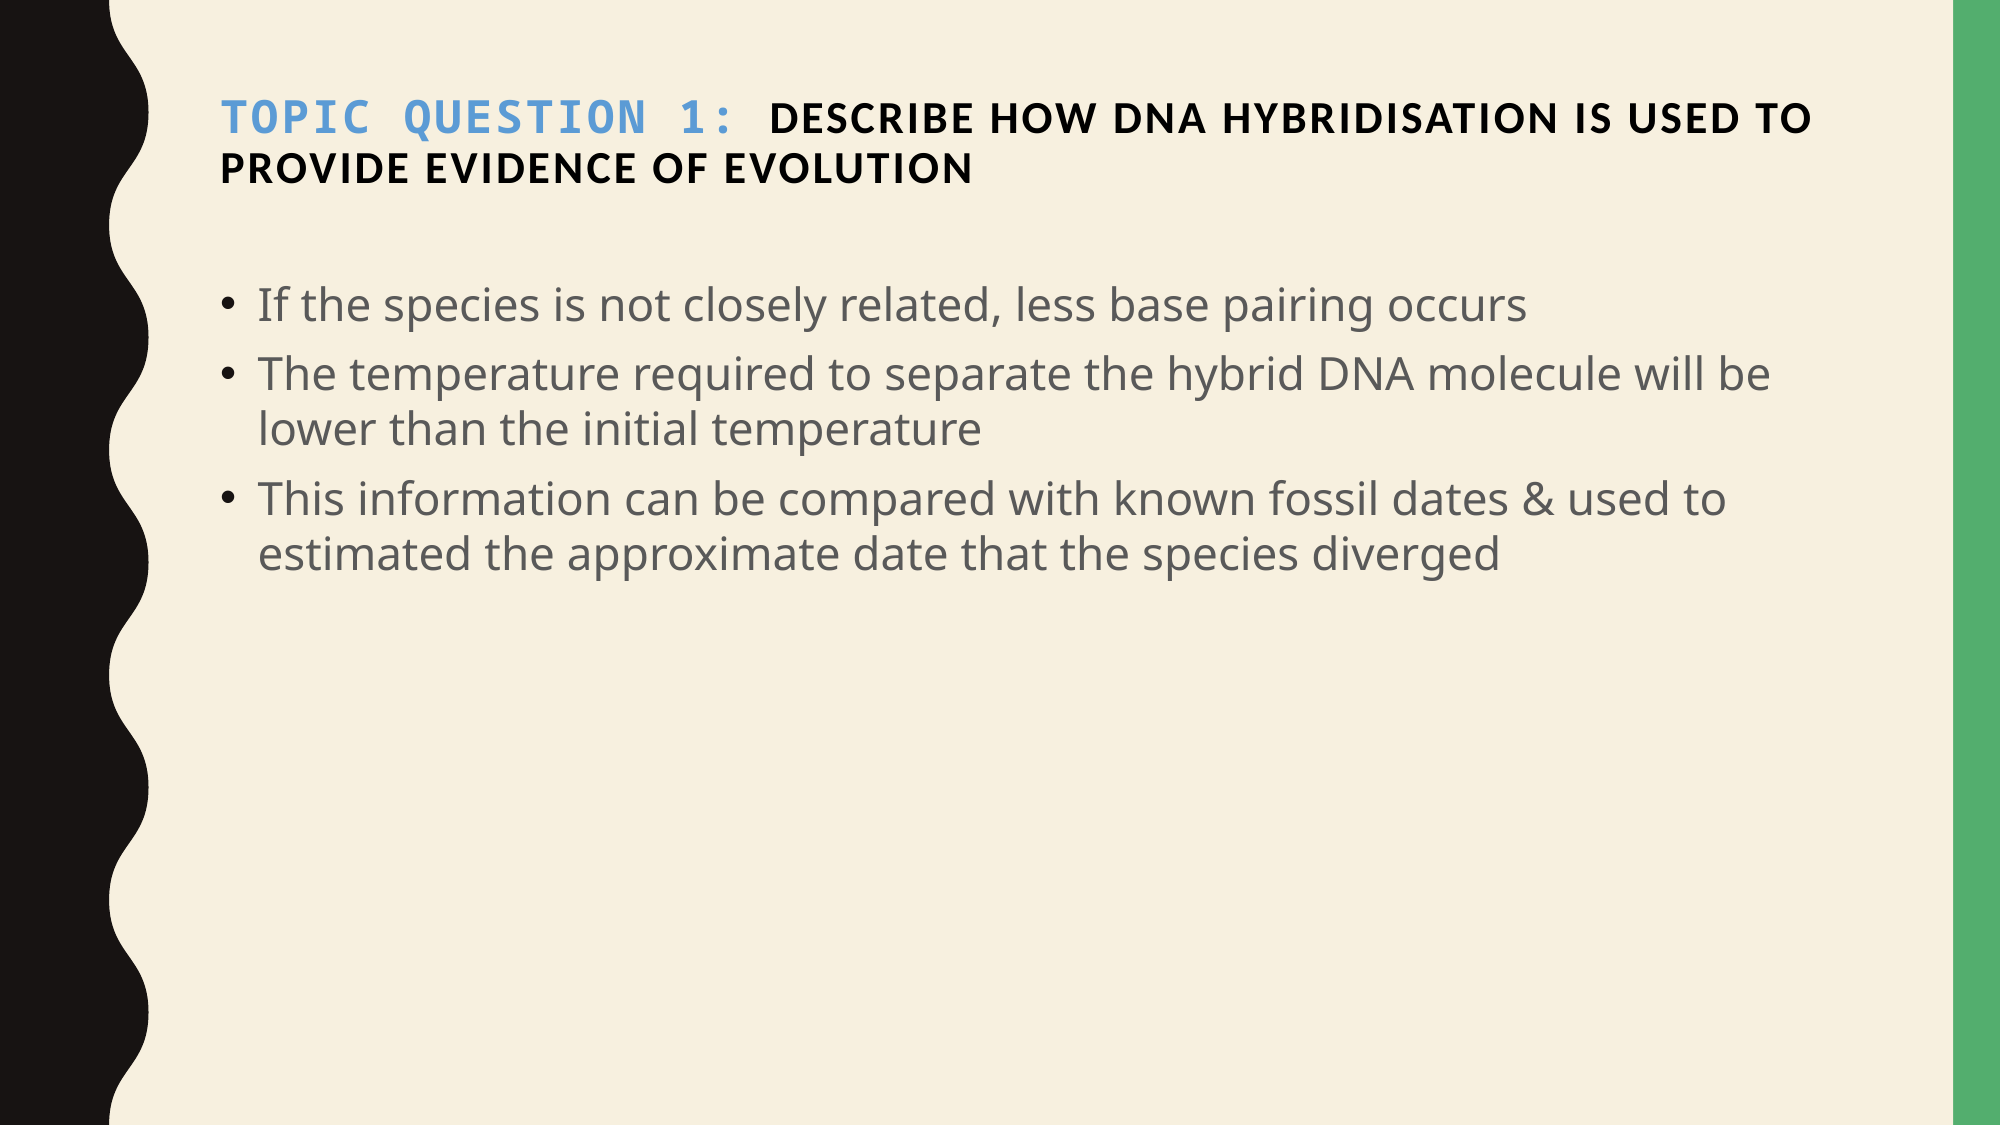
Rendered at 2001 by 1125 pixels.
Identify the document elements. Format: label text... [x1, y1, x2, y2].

text_box Topic Question 1: describe how dna hybridisation is used to provide evidence of evolution [205, 21, 1861, 267]
list If the species is not closely related, less base pairing occurs The temperature required to separate the hybrid DNA molecule will be lower than the initial temperature This information can be compared with known fossil dates & used to estimated the approximate date that the species diverged [205, 267, 1875, 858]
